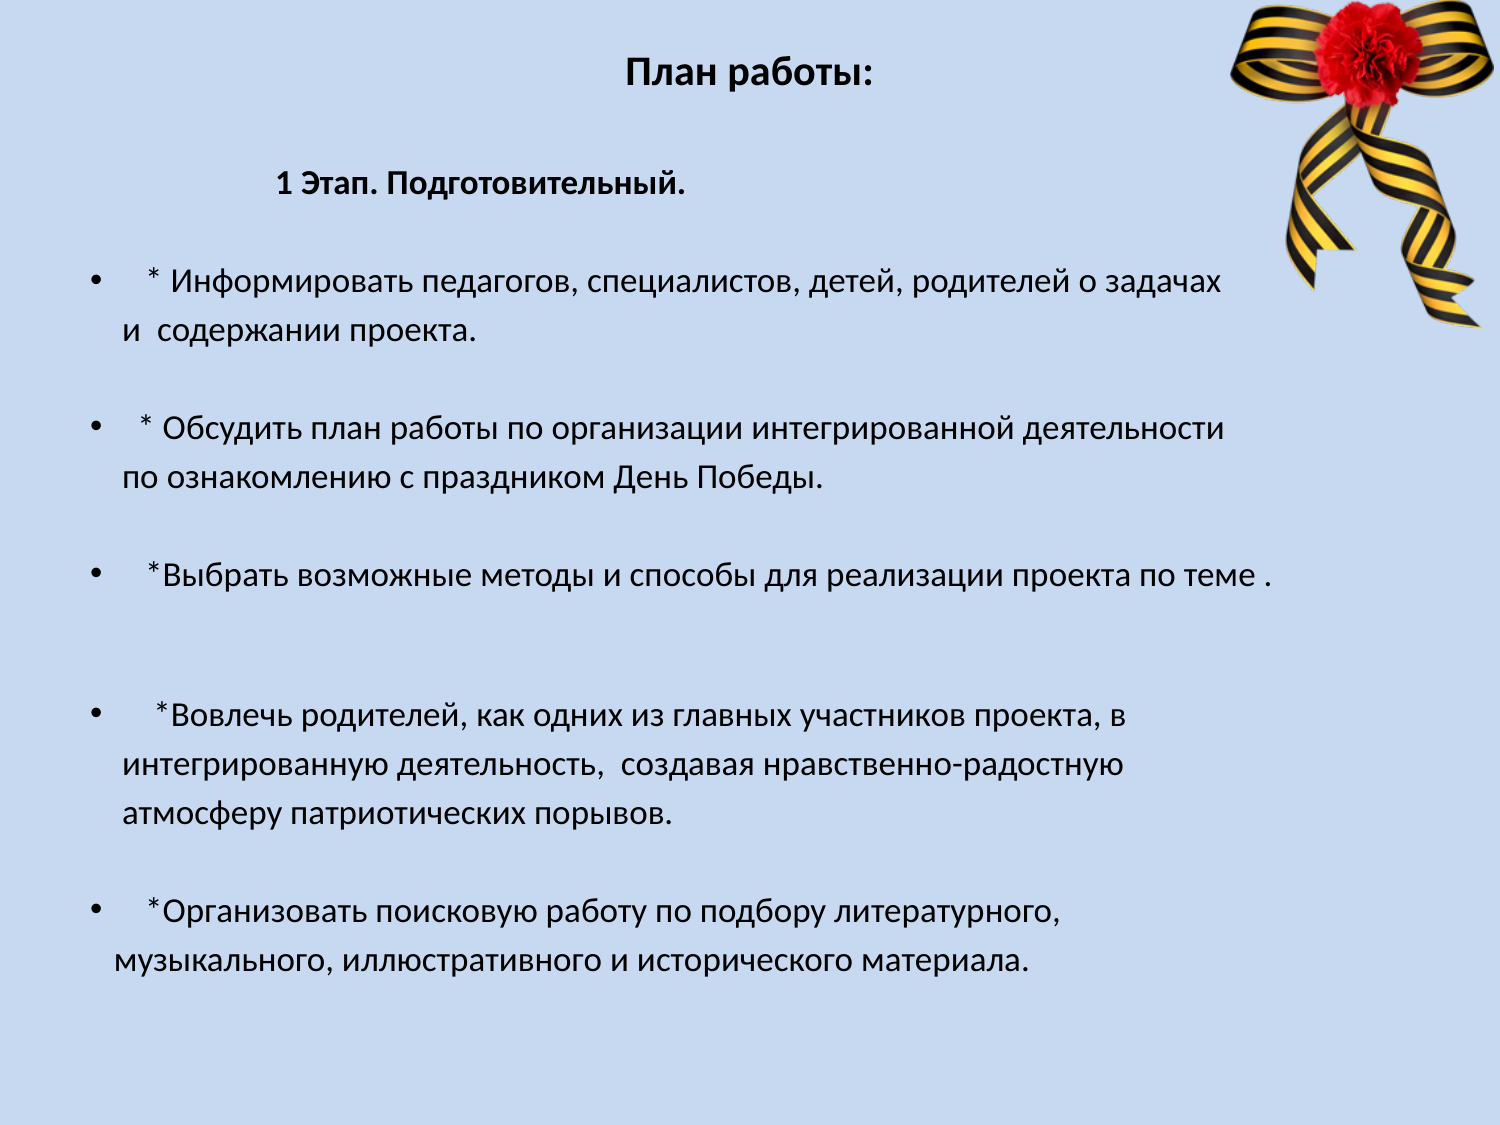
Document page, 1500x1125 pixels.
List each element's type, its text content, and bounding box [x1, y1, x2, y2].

list 1 Этап. Подготовительный. * Информировать педагогов, специалистов, детей, родителей о задачах и содержании проекта. * Обсудить план работы по организации интегрированной деятельности по ознакомлению с праздником День Победы. *Выбрать возможные методы и способы для реализации проекта по теме . *Вовлечь родителей, как одних из главных участников проекта, в интегрированную деятельность, создавая нравственно-радостную атмосферу патриотических порывов. *Организовать поисковую работу по подбору литературного, музыкального, иллюстративного и исторического материала. [75, 152, 1425, 1067]
title План работы: [351, 35, 1149, 152]
picture [1230, 0, 1494, 330]
